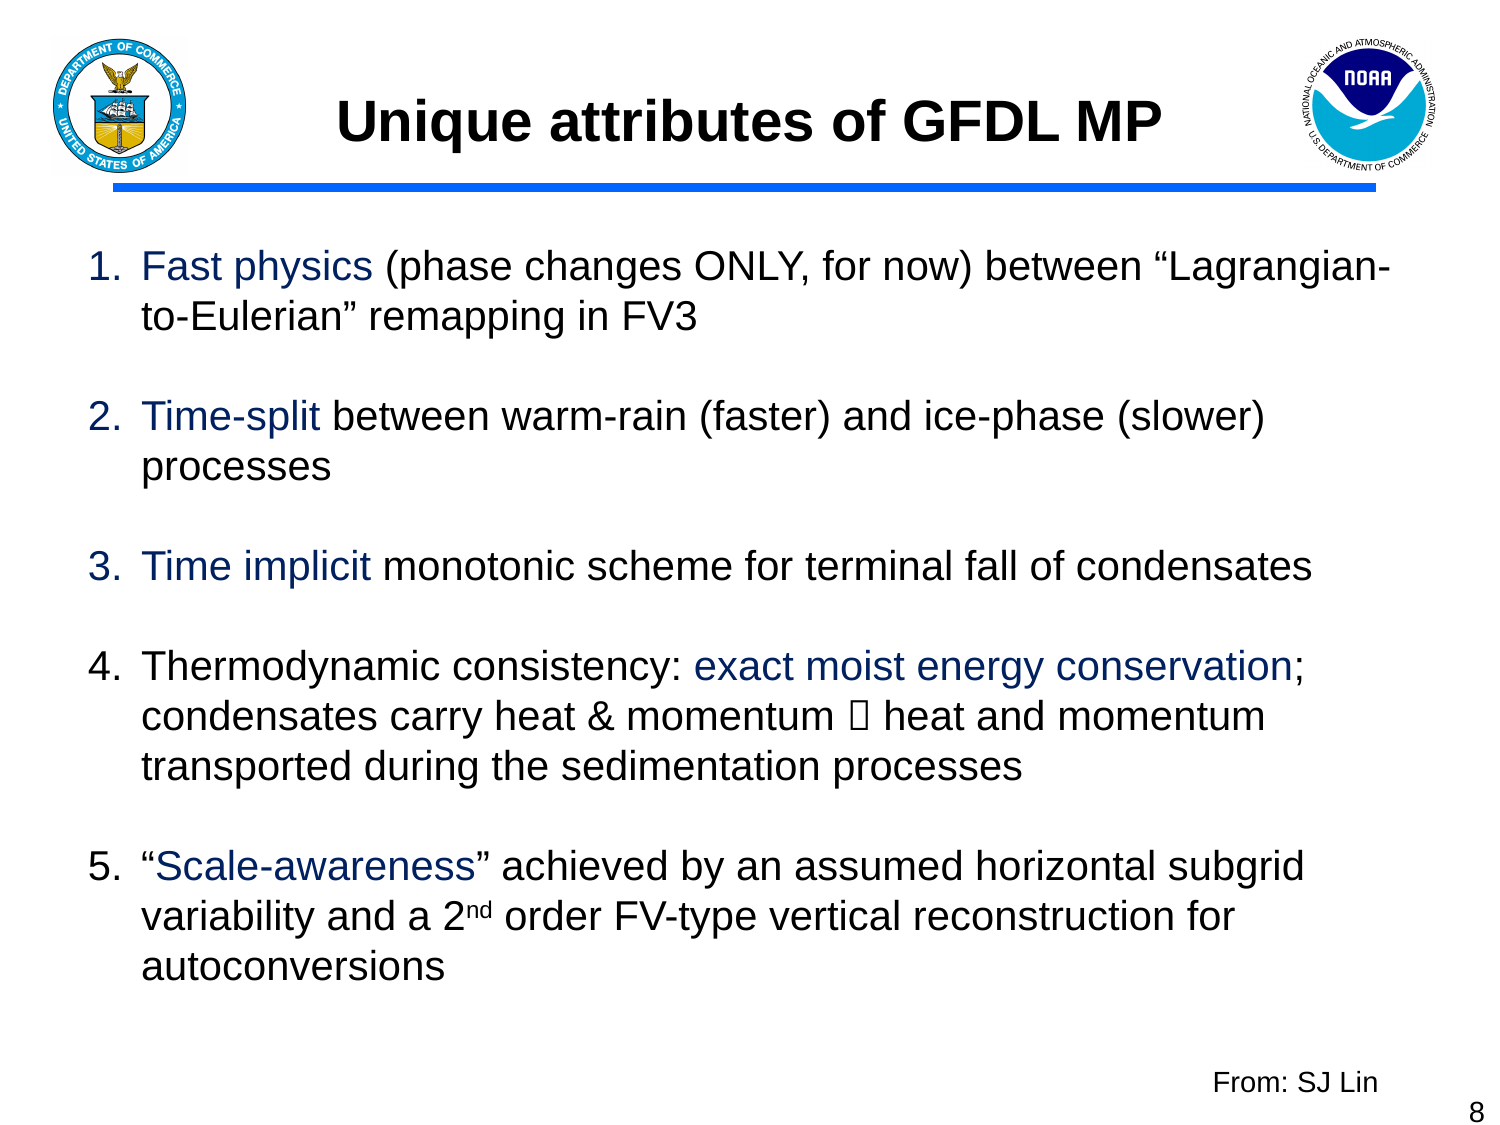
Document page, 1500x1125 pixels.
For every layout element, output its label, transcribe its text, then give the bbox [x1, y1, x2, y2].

title Unique attributes of GFDL MP [50, 67, 1450, 194]
picture [1300, 37, 1438, 67]
text_box From: SJ Lin [1197, 1055, 1394, 1106]
picture [151, 54, 159, 62]
picture [50, 37, 188, 67]
picture [83, 52, 91, 60]
picture [157, 60, 165, 67]
picture [88, 55, 152, 67]
list Fast physics (phase changes ONLY, for now) between “Lagrangian-to-Eulerian” remapping in FV3 Time-split between warm-rain (faster) and ice-phase (slower) processes Time implicit monotonic scheme for terminal fall of condensates Thermodynamic consistency: exact moist energy conservation; condensates carry heat & momentum  heat and momentum transported during the sedimentation processes “Scale-awareness” achieved by an assumed horizontal subgrid variability and a 2nd order FV-type vertical reconstruction for autoconversions [50, 223, 1420, 1073]
